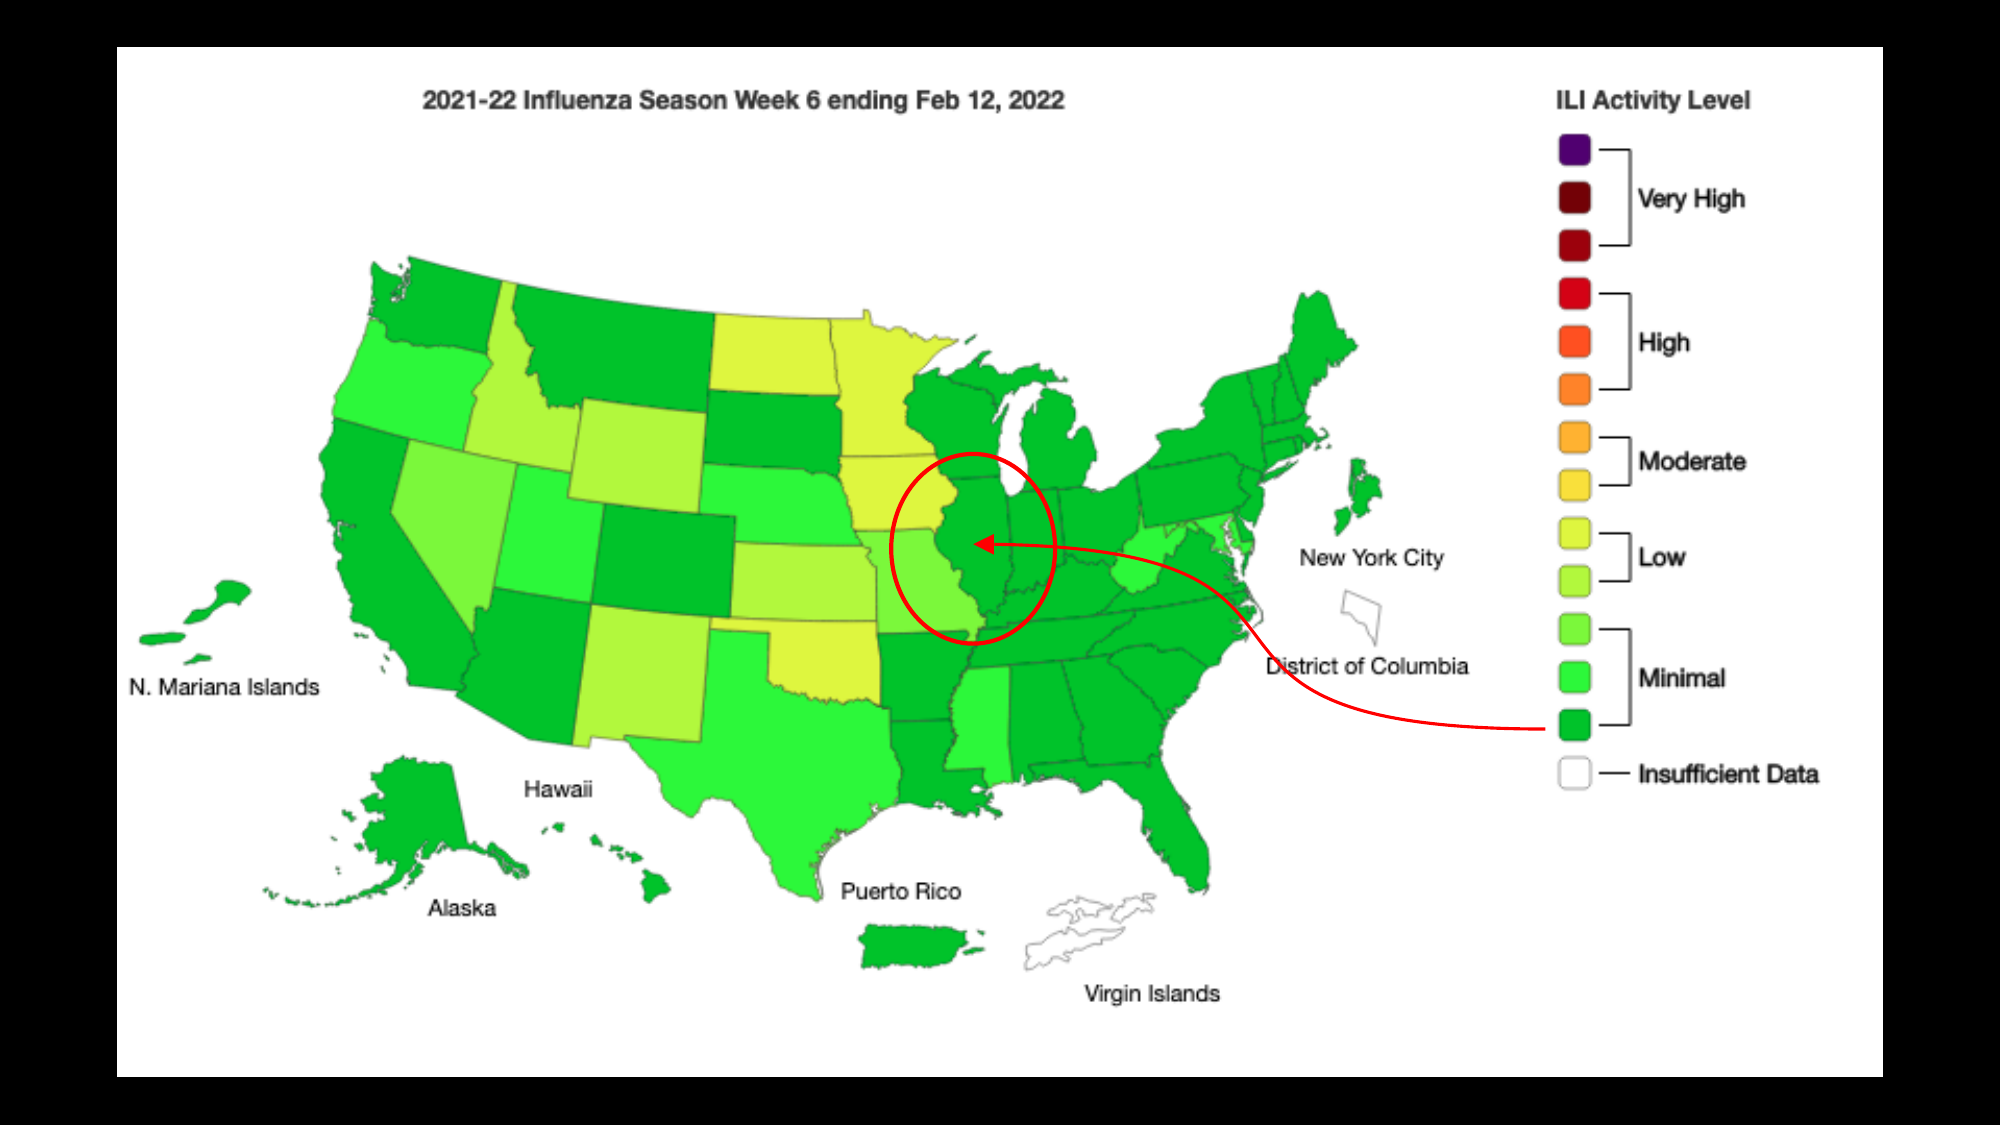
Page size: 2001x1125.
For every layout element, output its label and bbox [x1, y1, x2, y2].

text_box [973, 544, 1546, 730]
picture [117, 47, 1883, 1078]
